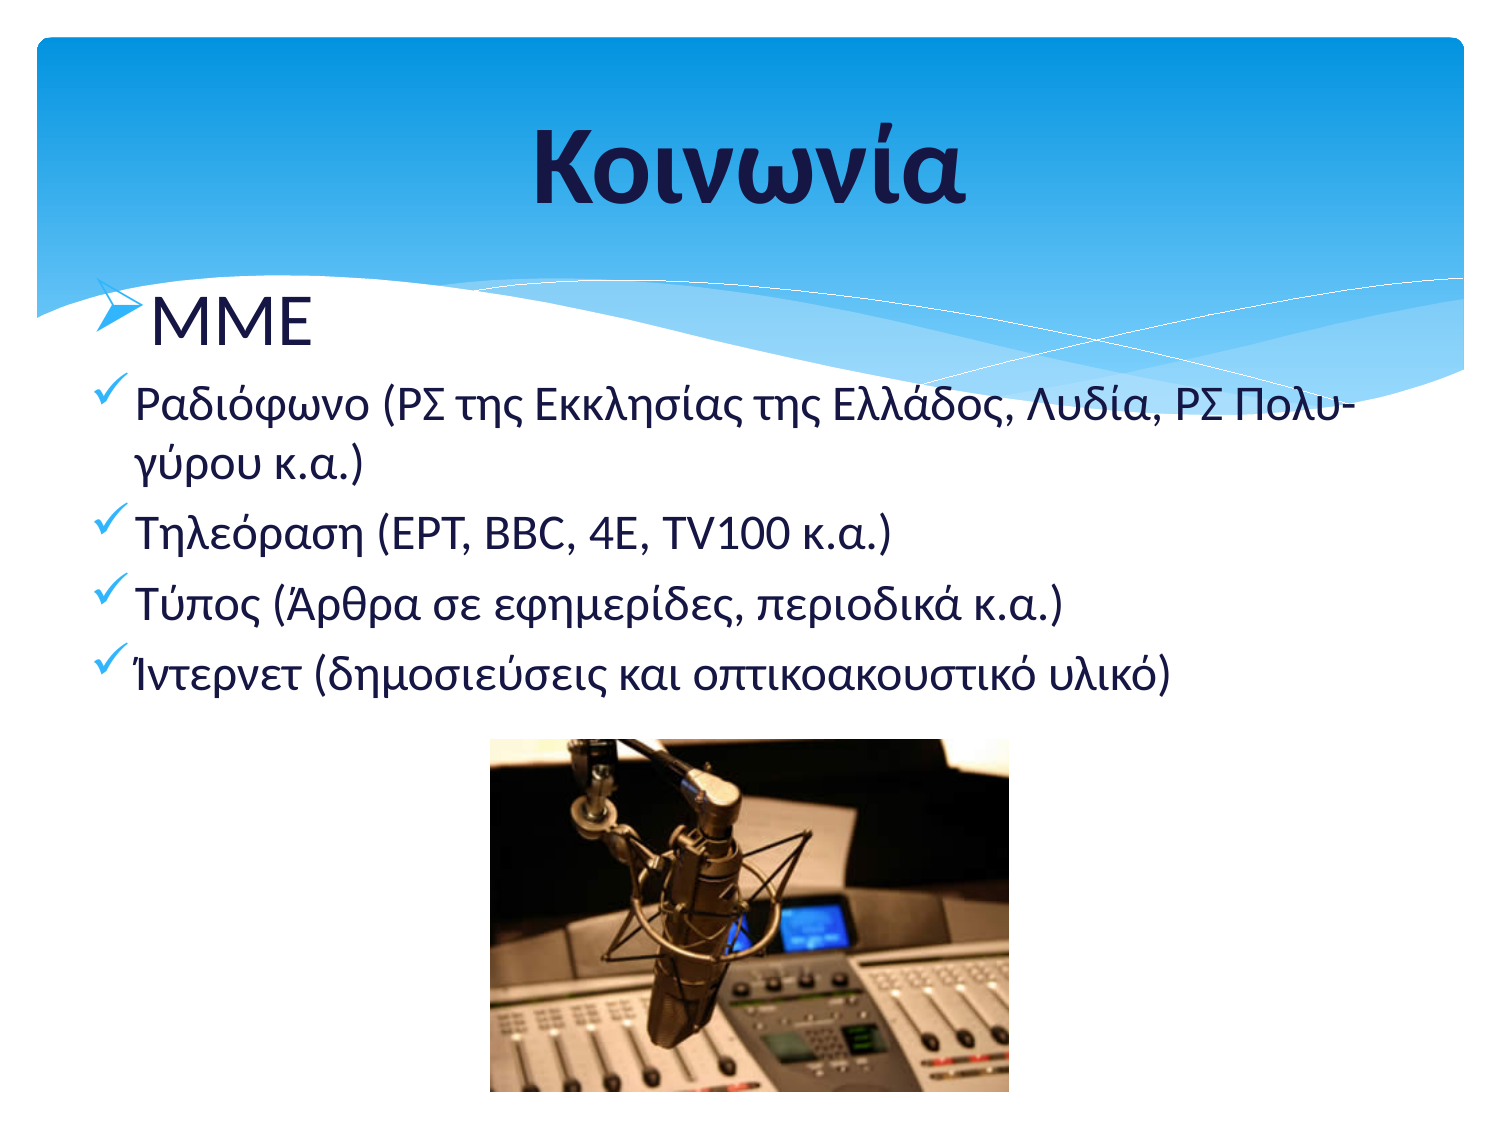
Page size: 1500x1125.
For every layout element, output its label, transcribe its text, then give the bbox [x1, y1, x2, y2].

picture [489, 739, 1009, 1092]
title Κοινωνία [75, 55, 1425, 261]
list ΜΜΕ Ραδιόφωνο (ΡΣ της Εκκλησίας της Ελλάδος, Λυδία, ΡΣ Πολυ-γύρου κ.α.) Τηλεόραση (ΕΡΤ, BBC, 4Ε, TV100 κ.α.) Τύπος (Άρθρα σε εφημερίδες, περιοδικά κ.α.) Ίντερνετ (δημοσιεύσεις και οπτικοακουστικό υλικό) [75, 262, 1459, 740]
